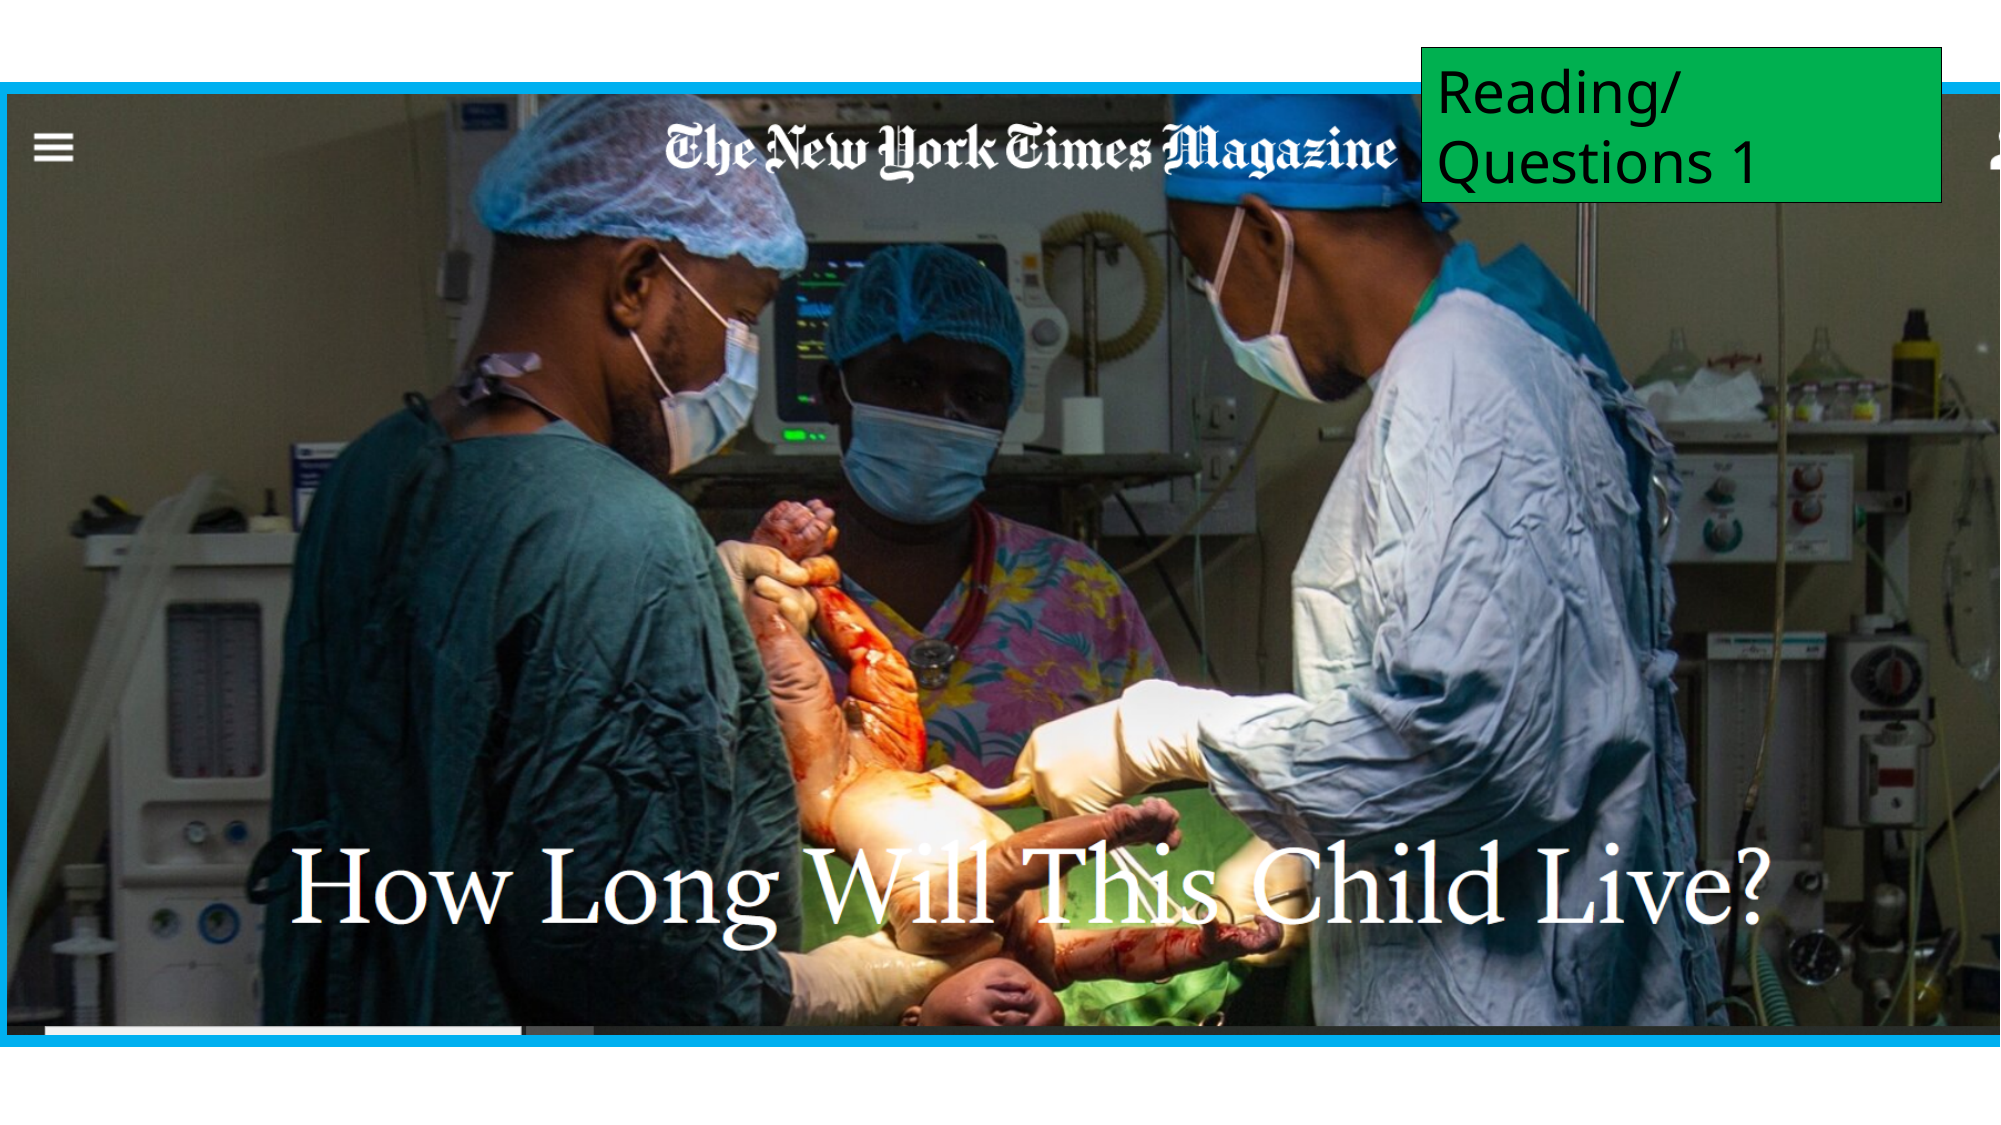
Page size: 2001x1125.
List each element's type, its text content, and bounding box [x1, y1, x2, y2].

picture [8, 93, 2000, 1034]
text_box Reading/Questions 1 [1421, 47, 1942, 93]
